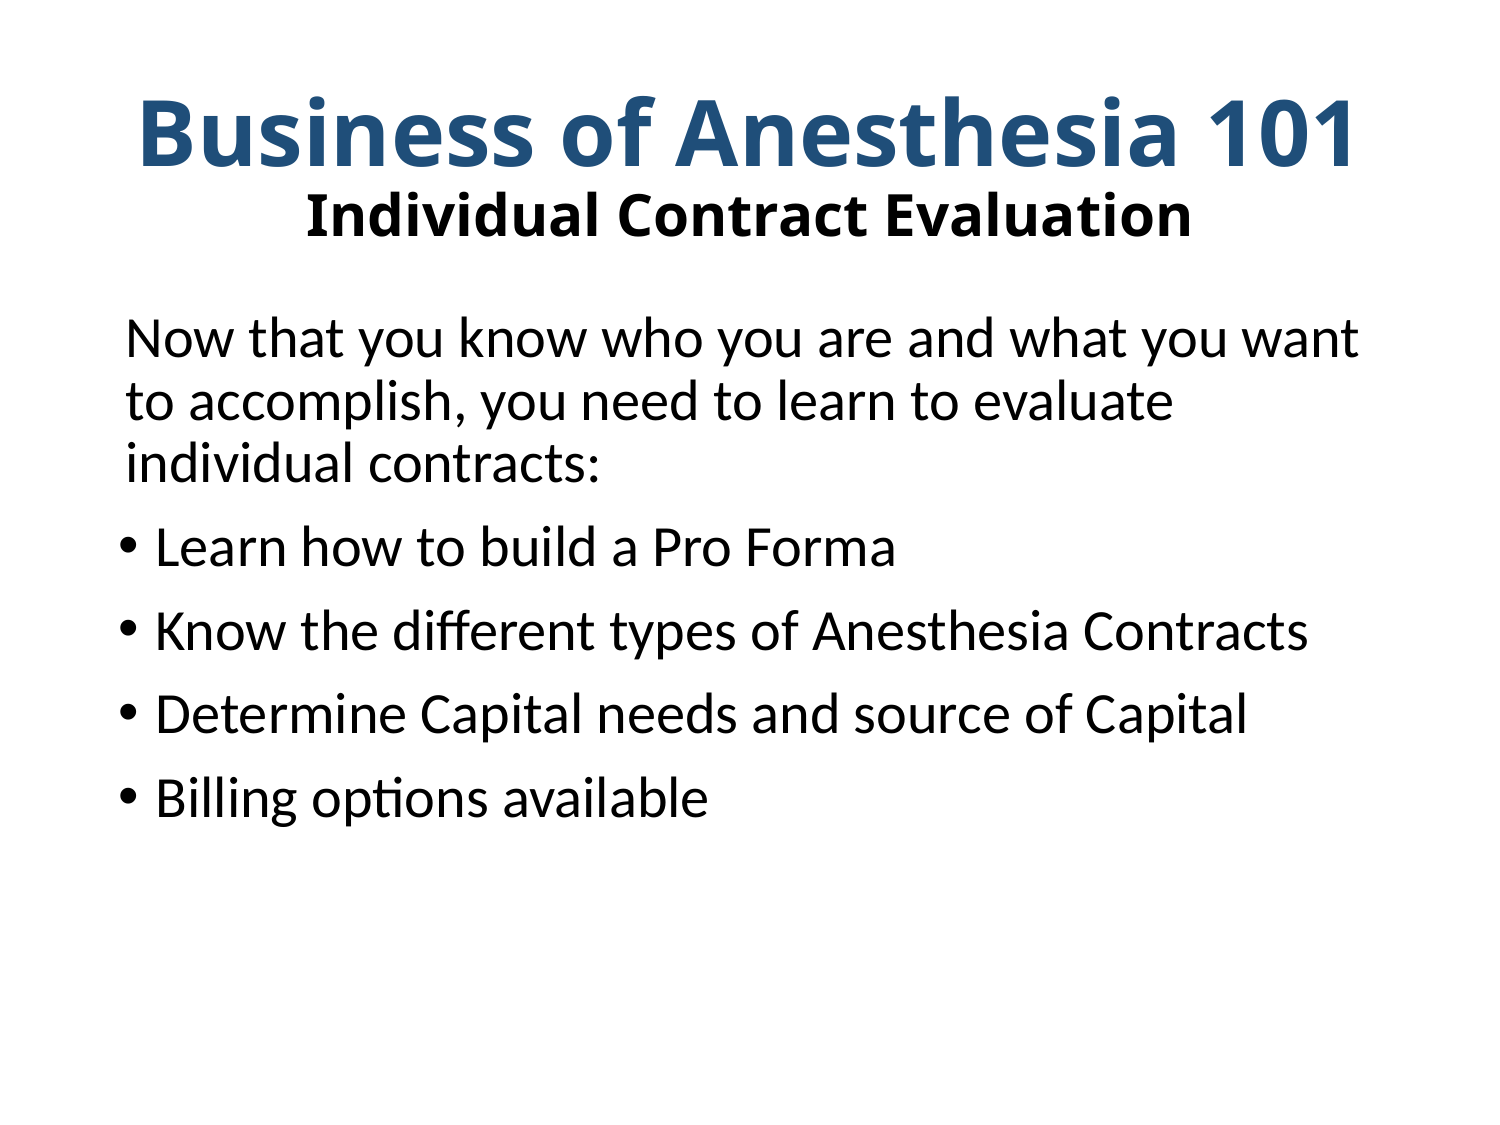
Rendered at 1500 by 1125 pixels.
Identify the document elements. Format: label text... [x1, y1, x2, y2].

title Business of Anesthesia 101 Individual Contract Evaluation [103, 59, 1397, 278]
list Now that you know who you are and what you want to accomplish, you need to learn to evaluate individual contracts: Learn how to build a Pro Forma Know the different types of Anesthesia Contracts Determine Capital needs and source of Capital Billing options available [103, 299, 1397, 1014]
